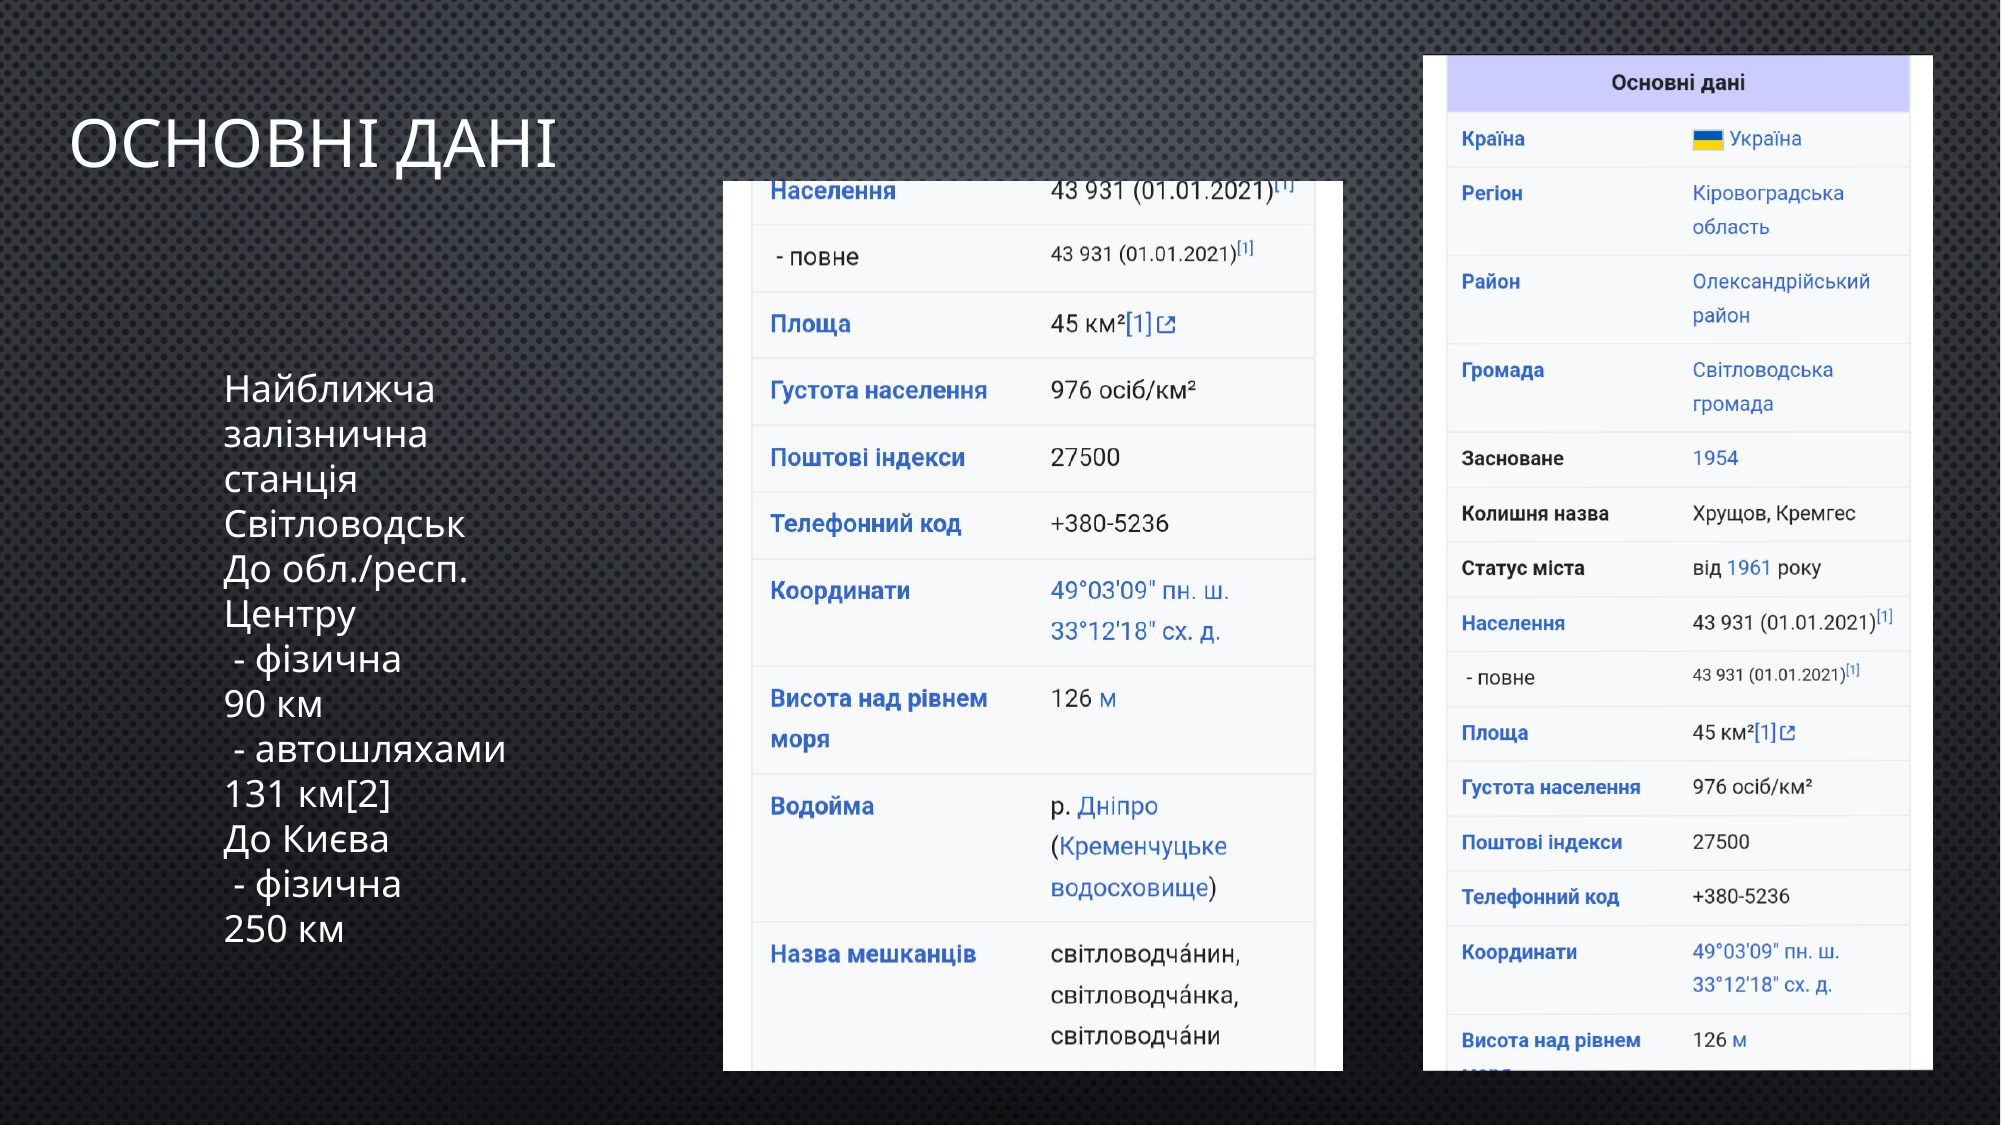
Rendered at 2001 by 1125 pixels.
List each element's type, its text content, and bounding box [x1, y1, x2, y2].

text_box Найближча залізнична станція Світловодськ До обл./респ. Центру - фізична 90 км - автошляхами 131 км[2] До Києва - фізична 250 км [208, 357, 539, 958]
title Основні дані [53, 0, 1679, 297]
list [1423, 54, 1933, 1071]
picture [722, 181, 1344, 1071]
